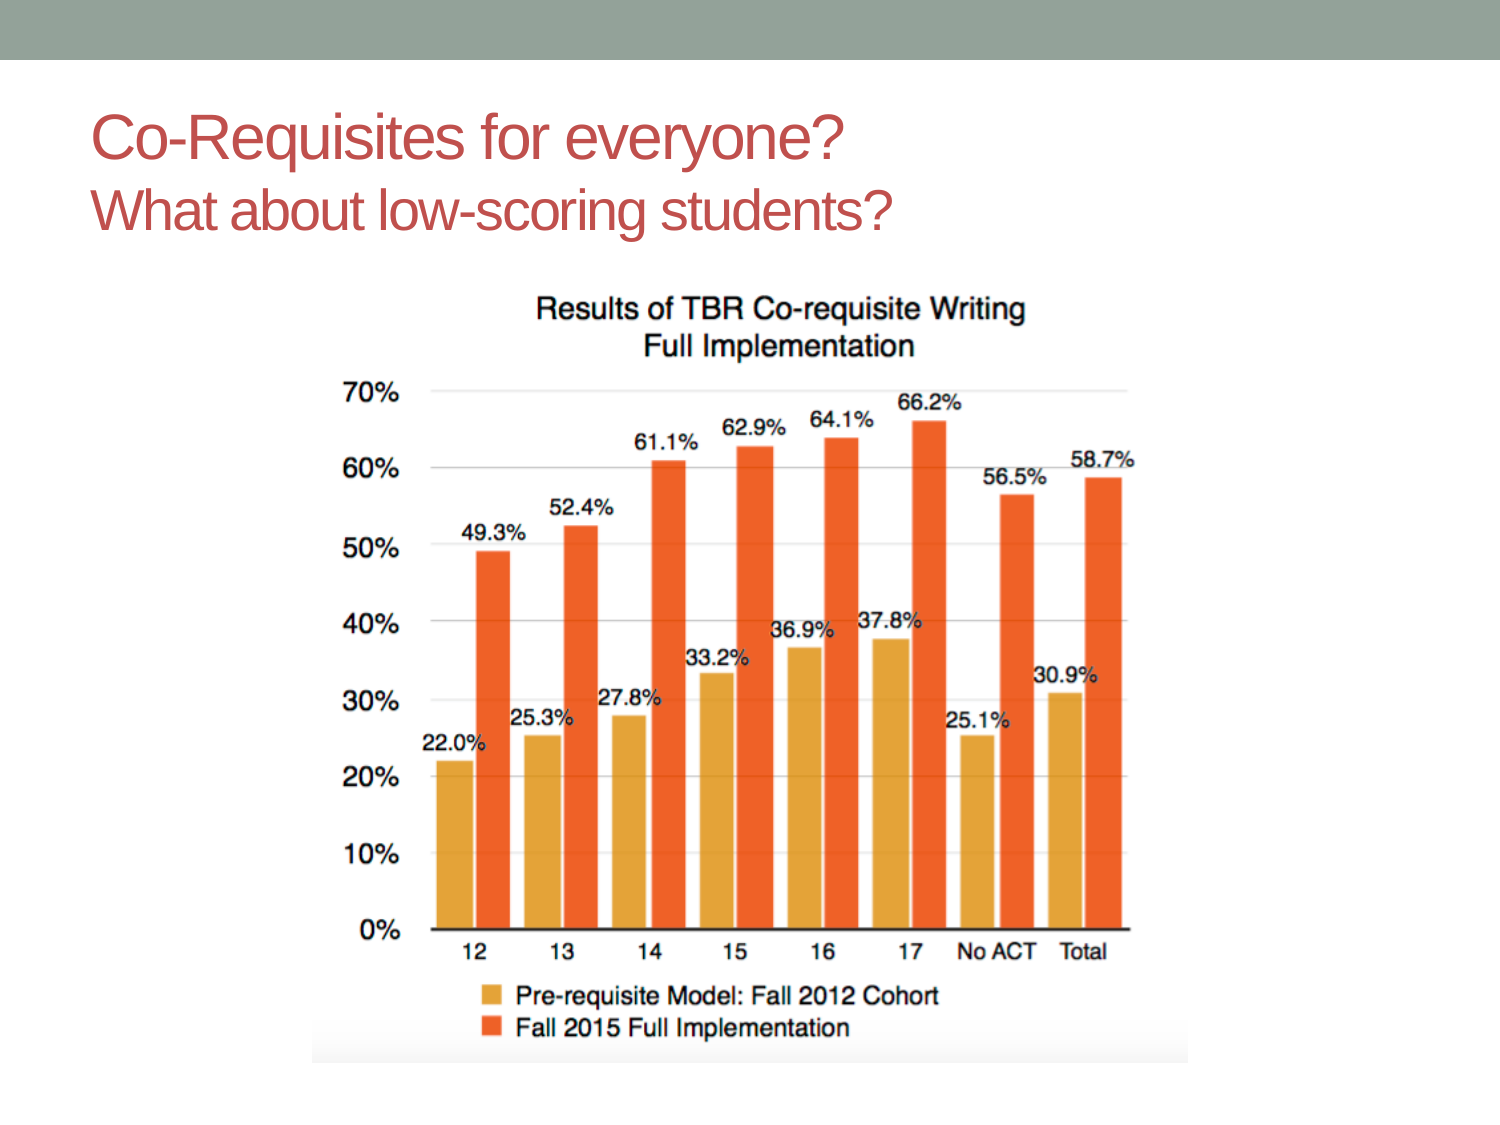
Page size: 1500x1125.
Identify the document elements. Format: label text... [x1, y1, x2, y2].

text_box [99, 112, 1450, 275]
title Co-Requisites for everyone? What about low-scoring students? [75, 87, 1425, 250]
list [74, 262, 1426, 1063]
